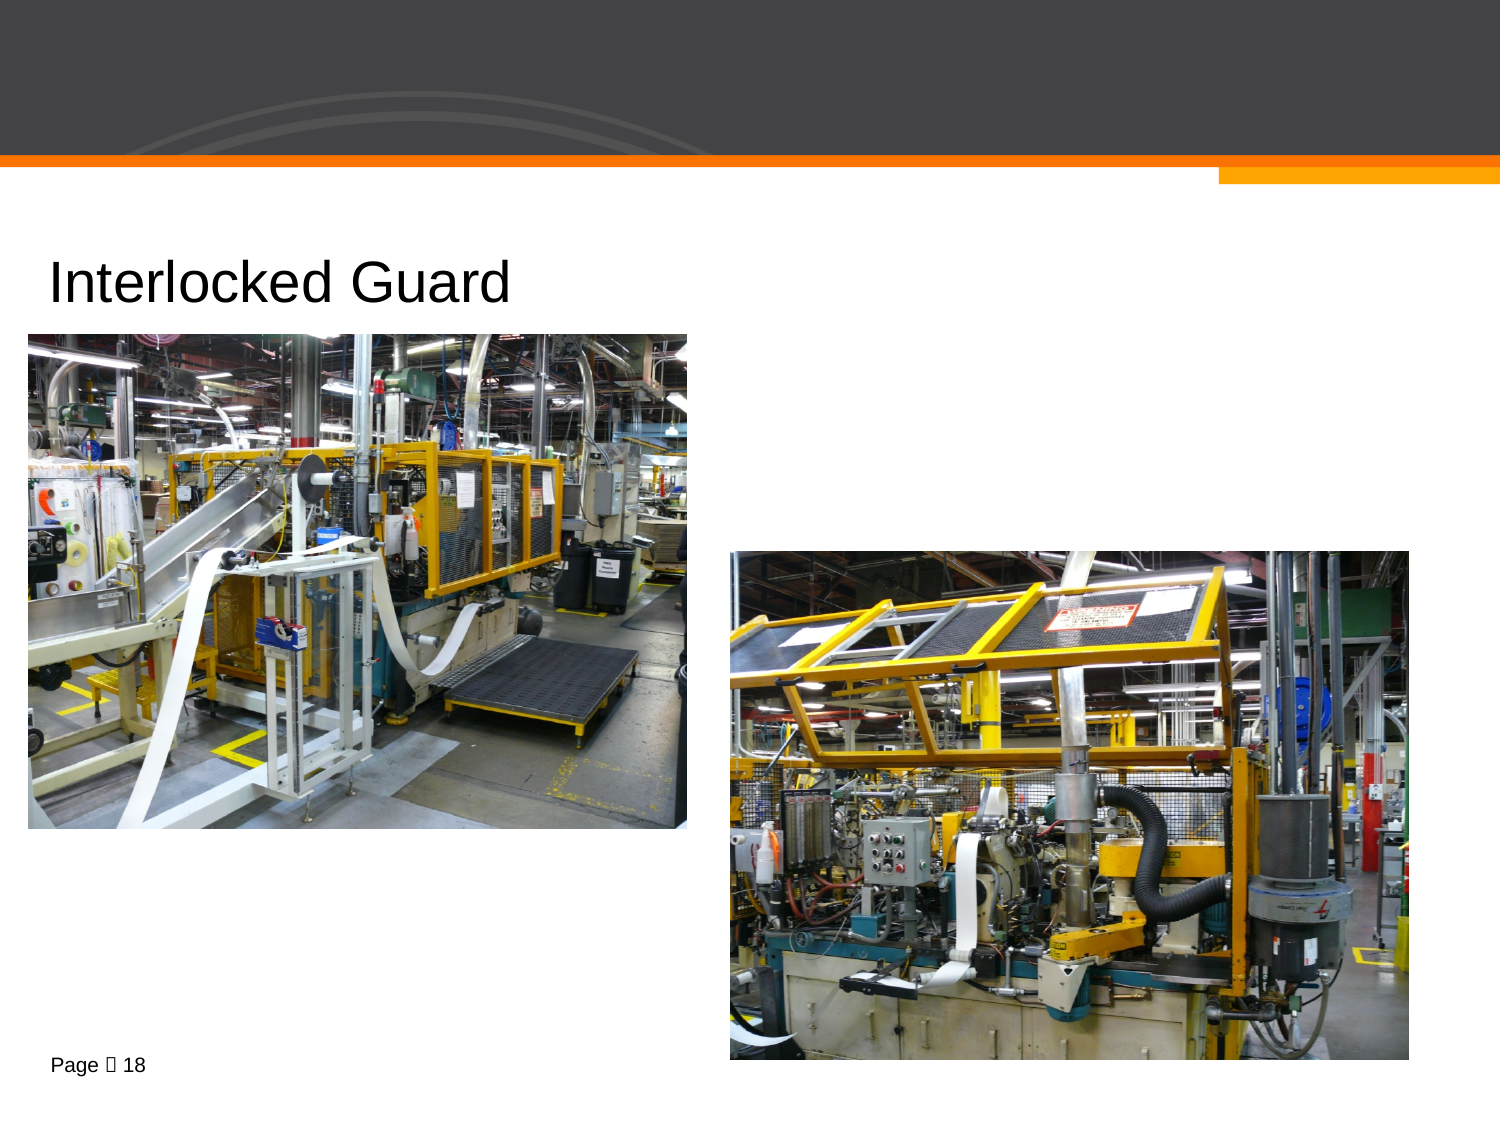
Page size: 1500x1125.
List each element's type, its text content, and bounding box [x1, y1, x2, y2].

picture [0, 0, 1500, 1125]
list Interlocked Guard [48, 243, 1448, 952]
